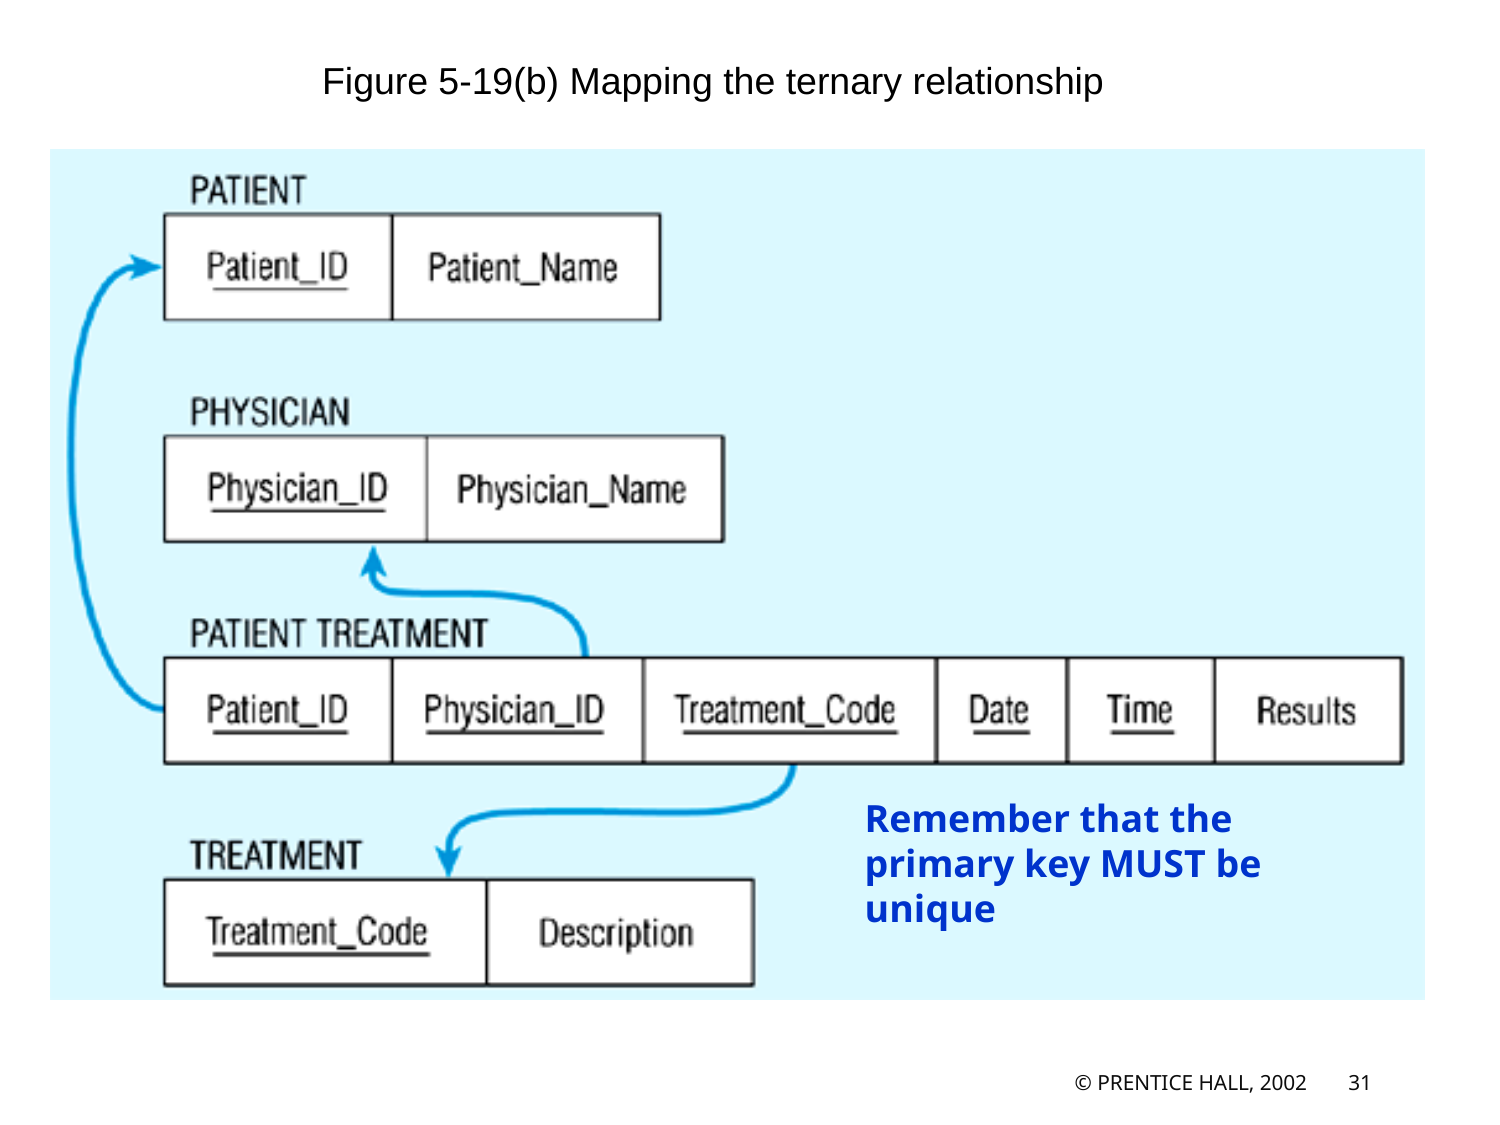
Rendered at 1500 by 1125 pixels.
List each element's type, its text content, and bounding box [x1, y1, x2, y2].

slide_number 31 [1333, 1061, 1454, 1107]
footer © Prentice Hall, 2002 [595, 1061, 1322, 1107]
text_box Figure 5-19(b) Mapping the ternary relationship [307, 49, 1119, 110]
picture [49, 149, 1426, 1001]
